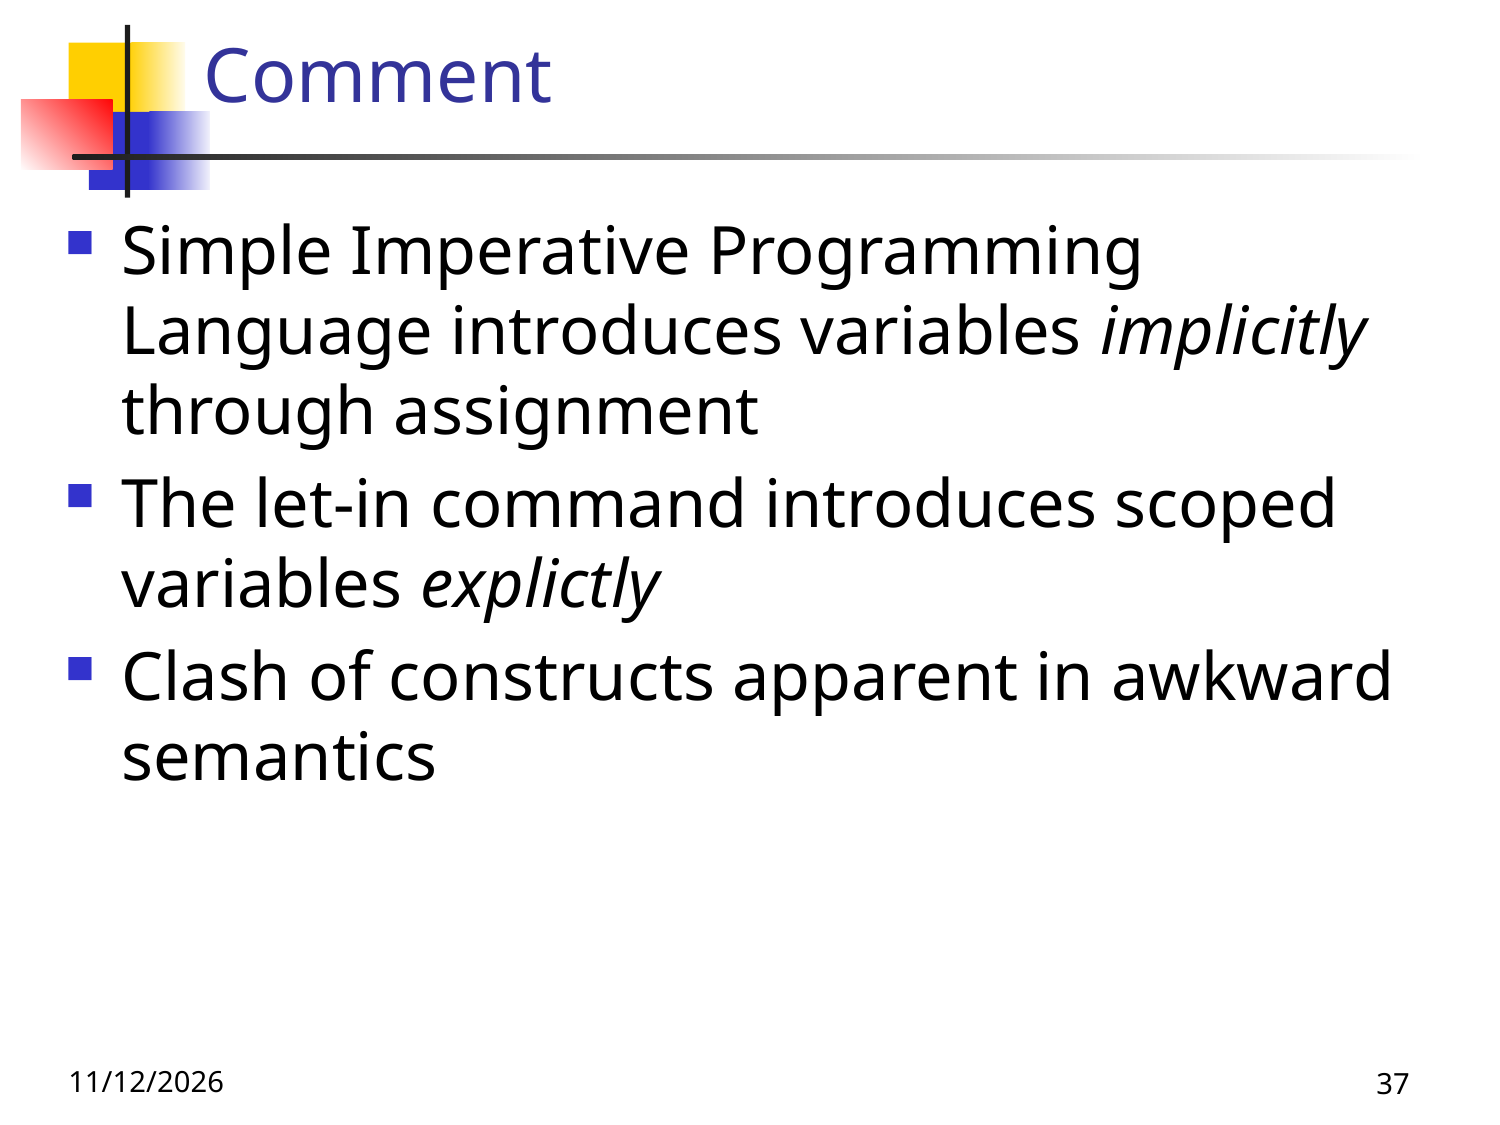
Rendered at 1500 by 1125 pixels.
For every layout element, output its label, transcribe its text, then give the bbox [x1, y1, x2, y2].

slide_number 37 [1112, 1037, 1426, 1113]
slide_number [53, 1035, 367, 1111]
title Comment [188, 26, 1468, 125]
list Simple Imperative Programming Language introduces variables implicitly through assignment The let-in command introduces scoped variables explictly Clash of constructs apparent in awkward semantics [50, 200, 1469, 1006]
